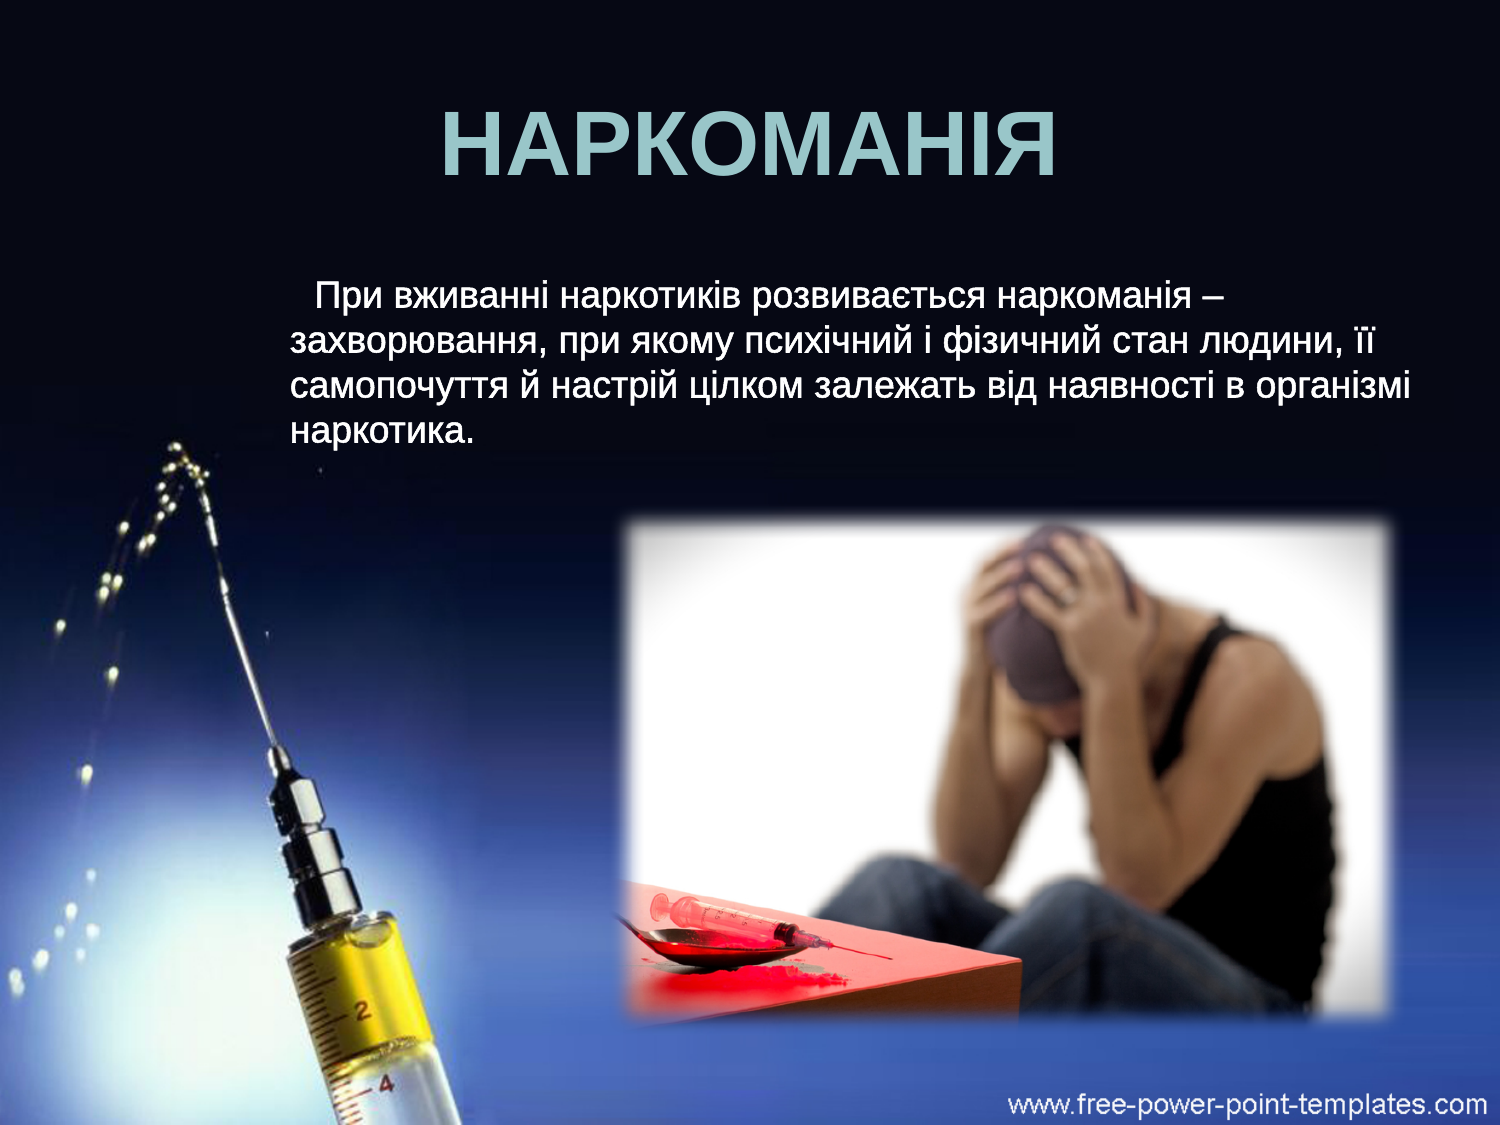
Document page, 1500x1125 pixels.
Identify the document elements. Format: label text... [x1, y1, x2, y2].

list При вживанні наркотиків розвивається наркоманія – захворювання, при якому психічний і фізичний стан людини, її самопочуття й настрій цілком залежать від наявності в організмі наркотика. [218, 262, 1483, 504]
picture [0, 0, 1500, 1125]
title Наркоманія [74, 44, 1426, 233]
